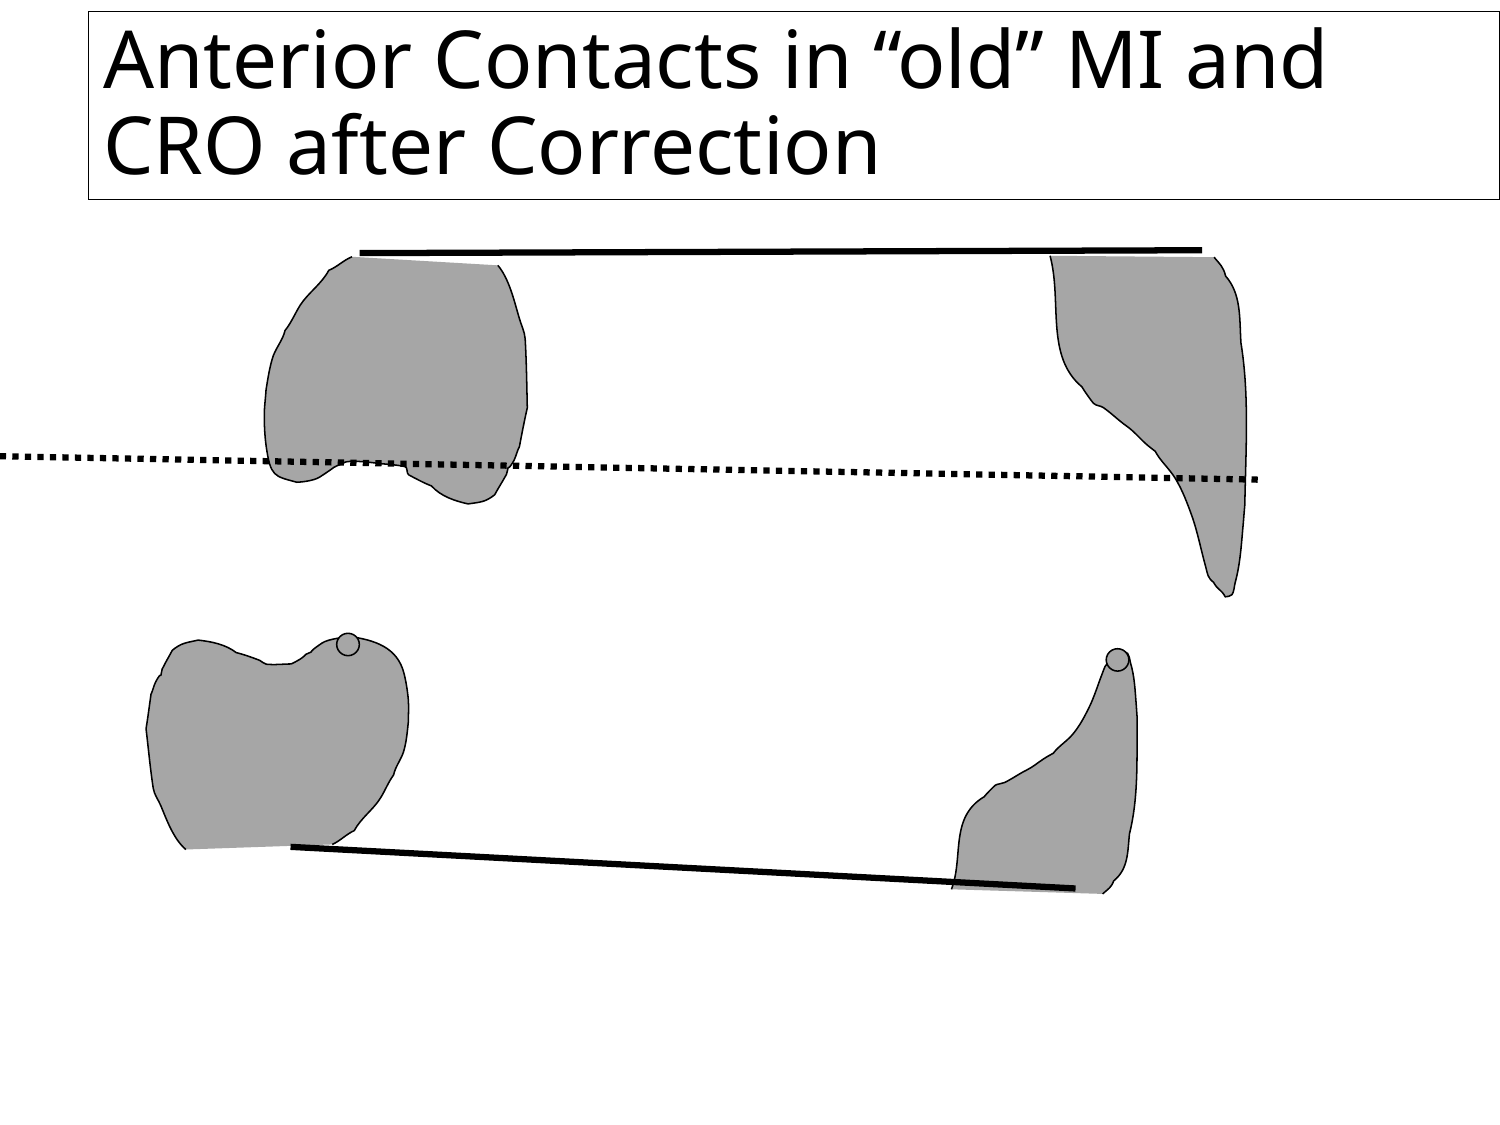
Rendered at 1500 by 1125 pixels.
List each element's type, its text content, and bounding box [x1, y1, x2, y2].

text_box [147, 633, 1140, 893]
text_box [1050, 255, 1247, 597]
text_box [264, 256, 528, 504]
title Anterior Contacts in “old” MI and CRO after Correction [88, 11, 1500, 200]
